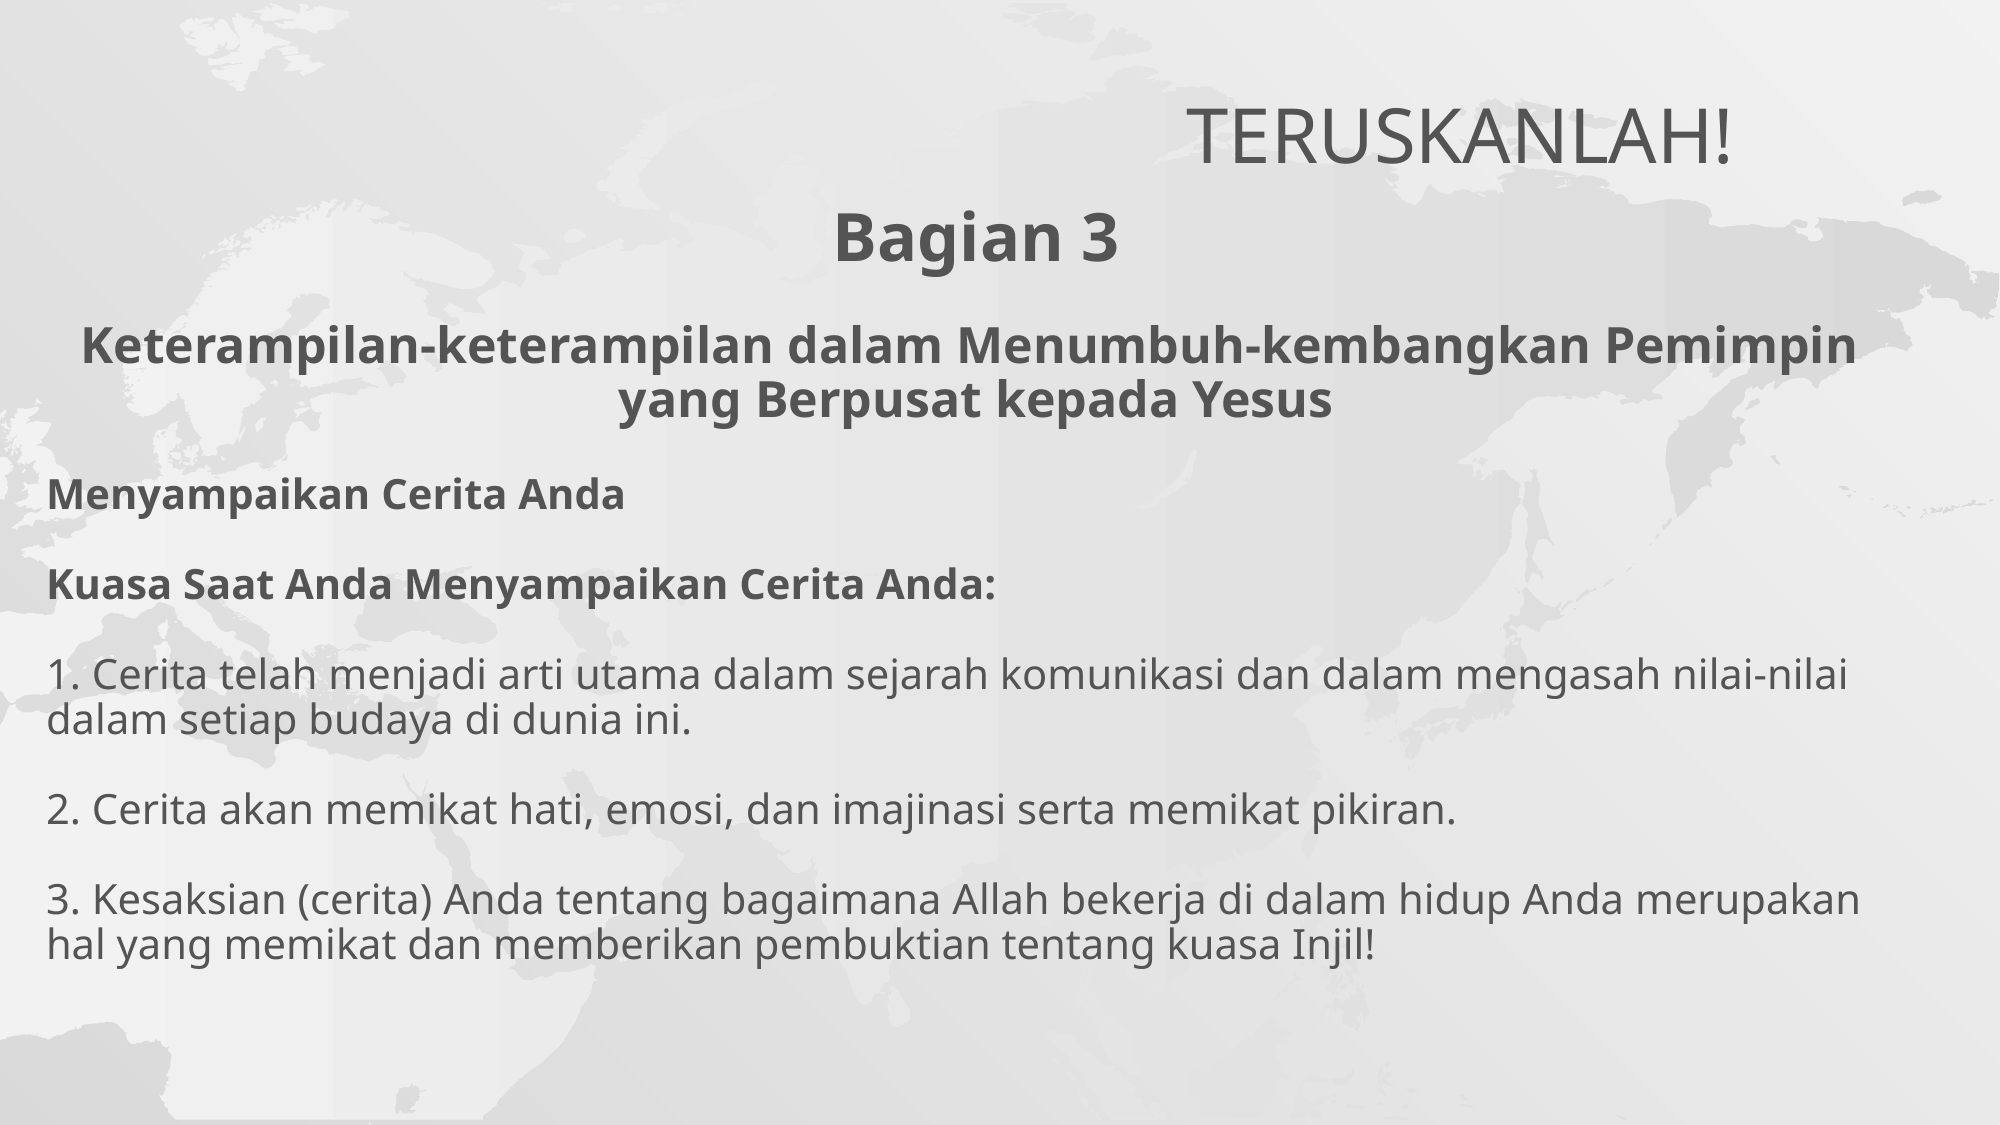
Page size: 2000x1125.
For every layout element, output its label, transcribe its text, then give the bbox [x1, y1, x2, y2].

subtitle Bagian 3 Keterampilan-keterampilan dalam Menumbuh-kembangkan Pemimpin yang Berpusat kepada Yesus Menyampaikan Cerita Anda Kuasa Saat Anda Menyampaikan Cerita Anda: 1. Cerita telah menjadi arti utama dalam sejarah komunikasi dan dalam mengasah nilai-nilai dalam setiap budaya di dunia ini. 2. Cerita akan memikat hati, emosi, dan imajinasi serta memikat pikiran. 3. Kesaksian (cerita) Anda tentang bagaimana Allah bekerja di dalam hidup Anda merupakan hal yang memikat dan memberikan pembuktian tentang kuasa Injil! [31, 196, 1922, 1106]
title Teruskanlah! [987, 90, 1933, 188]
